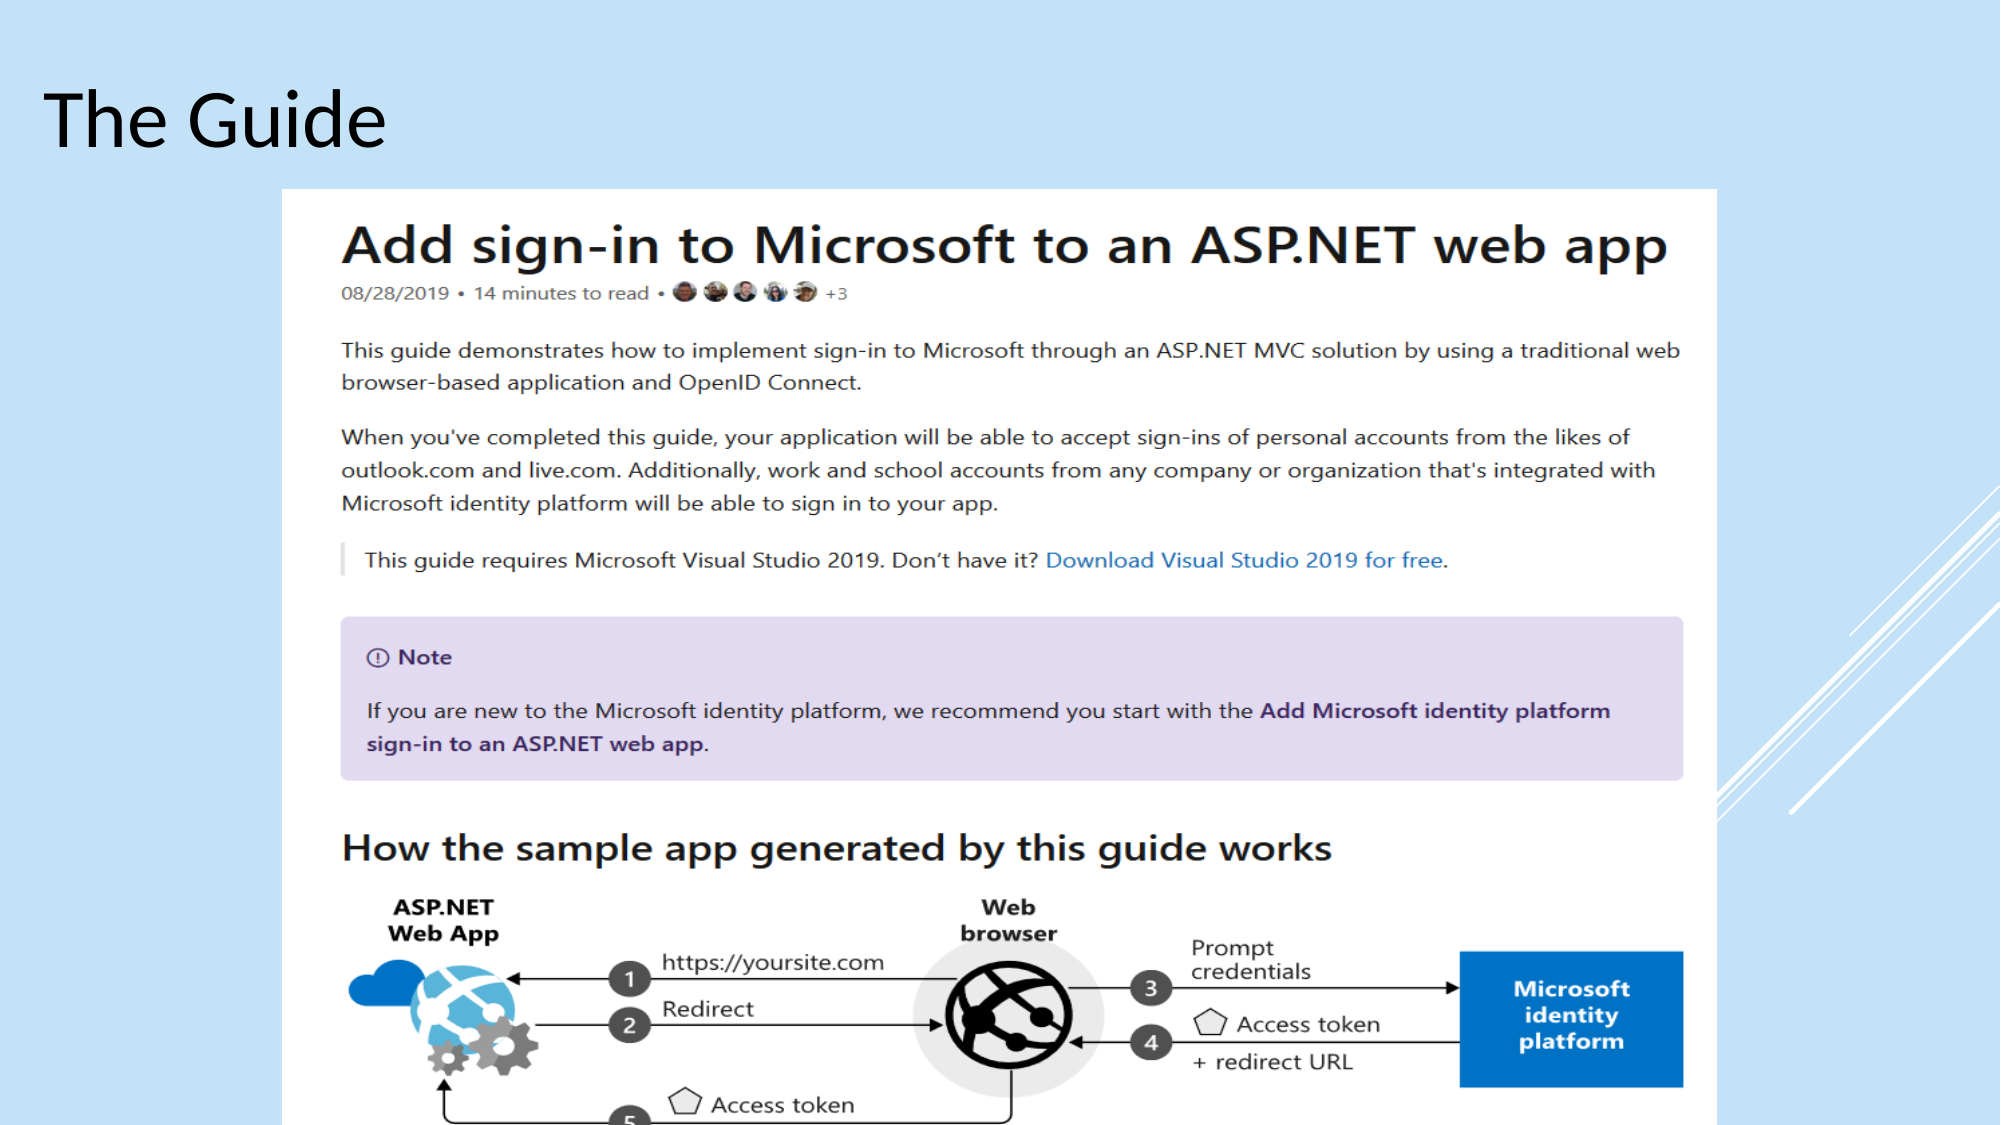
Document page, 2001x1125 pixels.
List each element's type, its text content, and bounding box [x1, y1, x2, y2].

title The Guide [28, 36, 1404, 191]
picture [282, 189, 1718, 1125]
